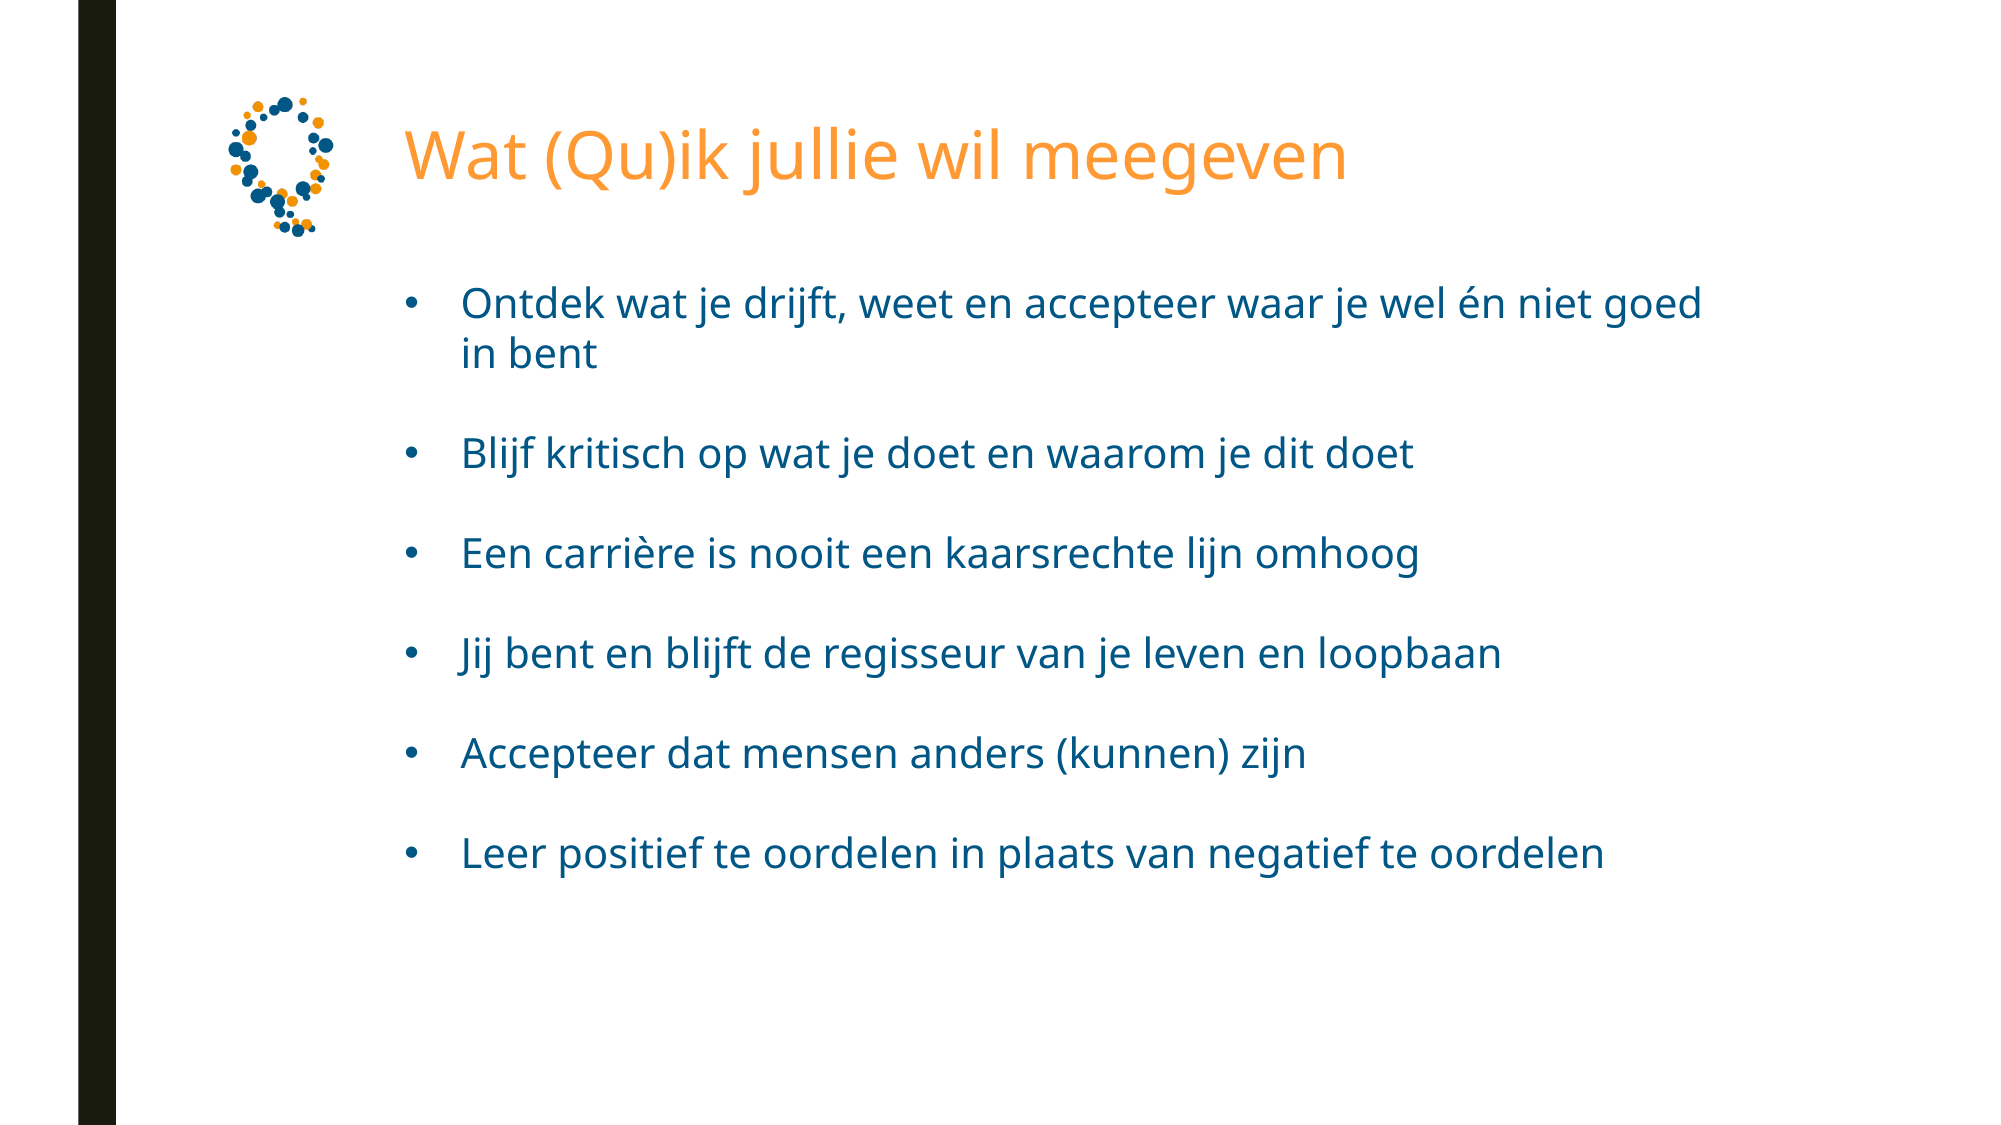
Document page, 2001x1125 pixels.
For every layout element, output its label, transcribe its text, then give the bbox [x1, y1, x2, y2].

text_box Wat (Qu)ik jullie wil meegeven [389, 112, 1647, 269]
text_box Ontdek wat je drijft, weet en accepteer waar je wel én niet goed in bent Blijf kritisch op wat je doet en waarom je dit doet Een carrière is nooit een kaarsrechte lijn omhoog Jij bent en blijft de regisseur van je leven en loopbaan Accepteer dat mensen anders (kunnen) zijn Leer positief te oordelen in plaats van negatief te oordelen [389, 269, 1721, 1085]
picture [224, 94, 339, 240]
